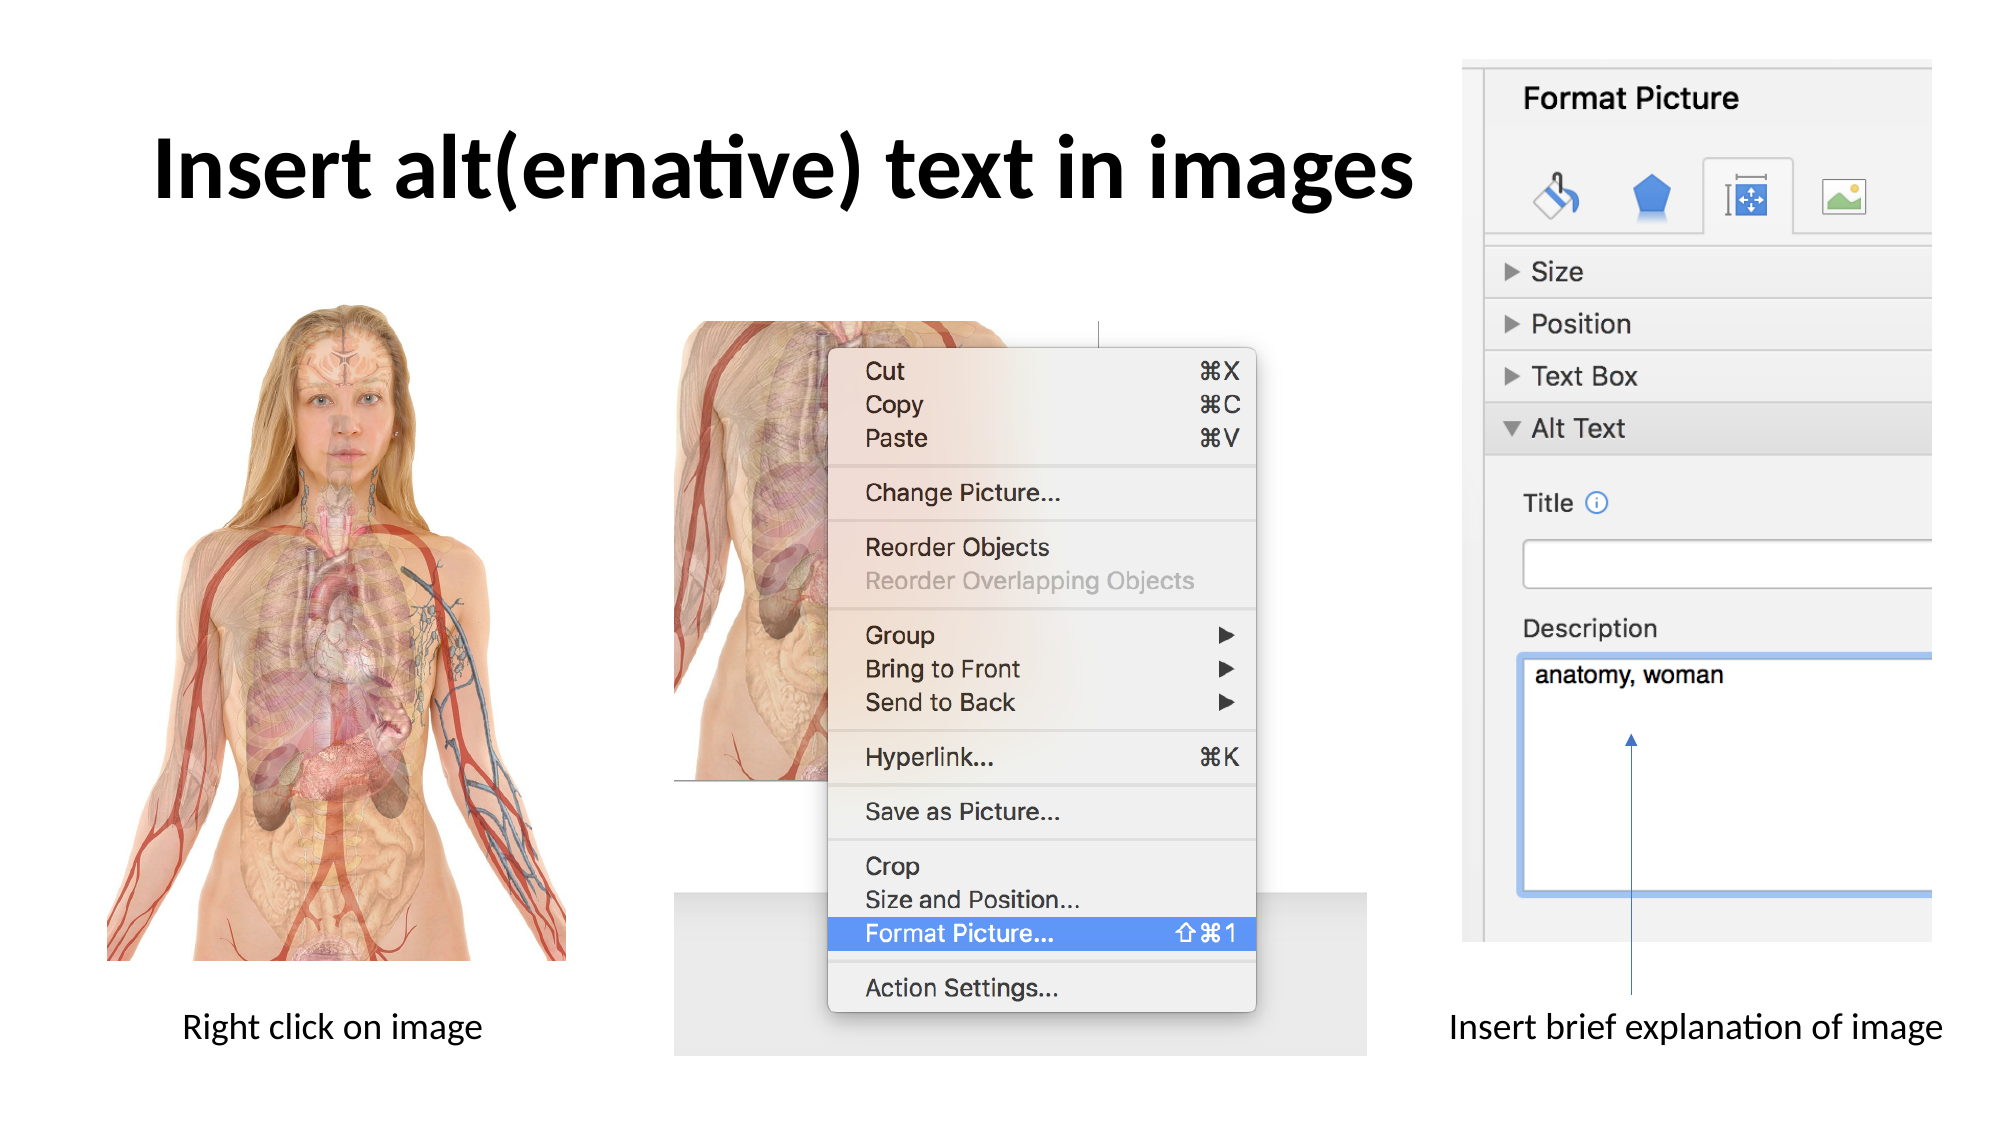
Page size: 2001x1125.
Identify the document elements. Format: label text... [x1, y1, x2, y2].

text_box Insert brief explanation of image [1434, 994, 1960, 1055]
picture [1462, 59, 1932, 942]
picture [107, 295, 566, 961]
text_box Right click on image [167, 994, 506, 1055]
title Insert alt(ernative) text in images [137, 59, 1462, 278]
picture [674, 321, 1367, 1056]
